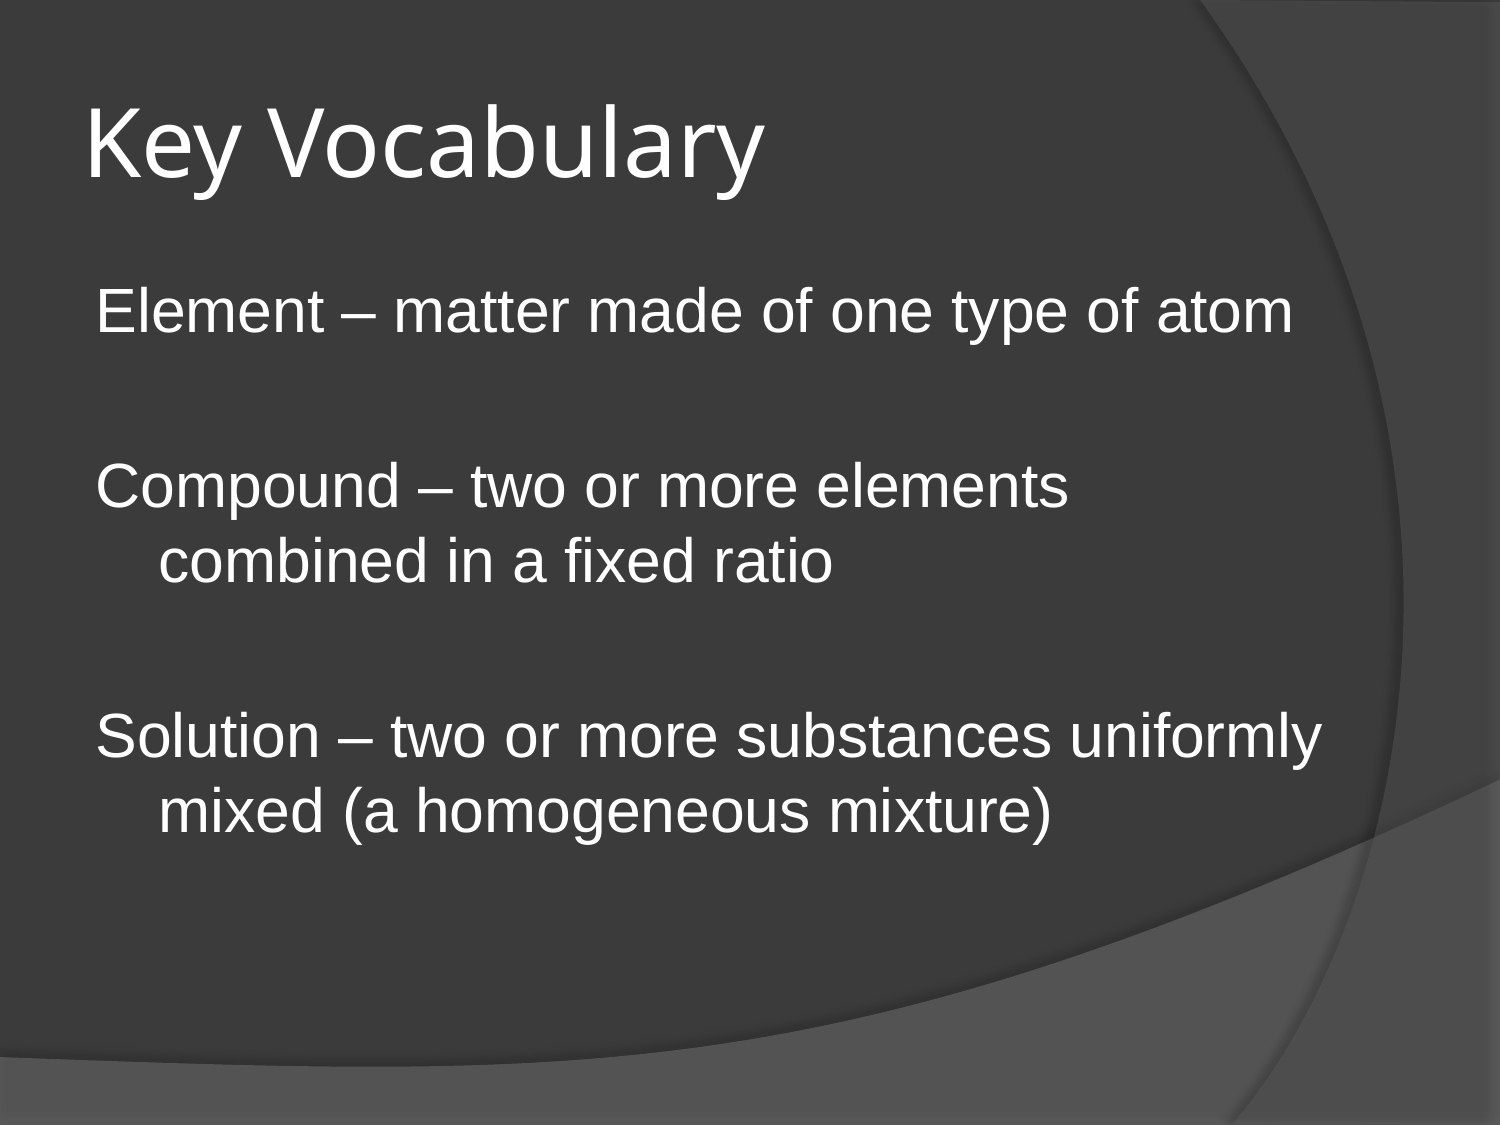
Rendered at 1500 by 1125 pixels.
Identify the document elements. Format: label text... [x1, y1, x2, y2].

list Element – matter made of one type of atom Compound – two or more elements combined in a fixed ratio Solution – two or more substances uniformly mixed (a homogeneous mixture) [75, 262, 1363, 1005]
title Key Vocabulary [75, 45, 1300, 233]
